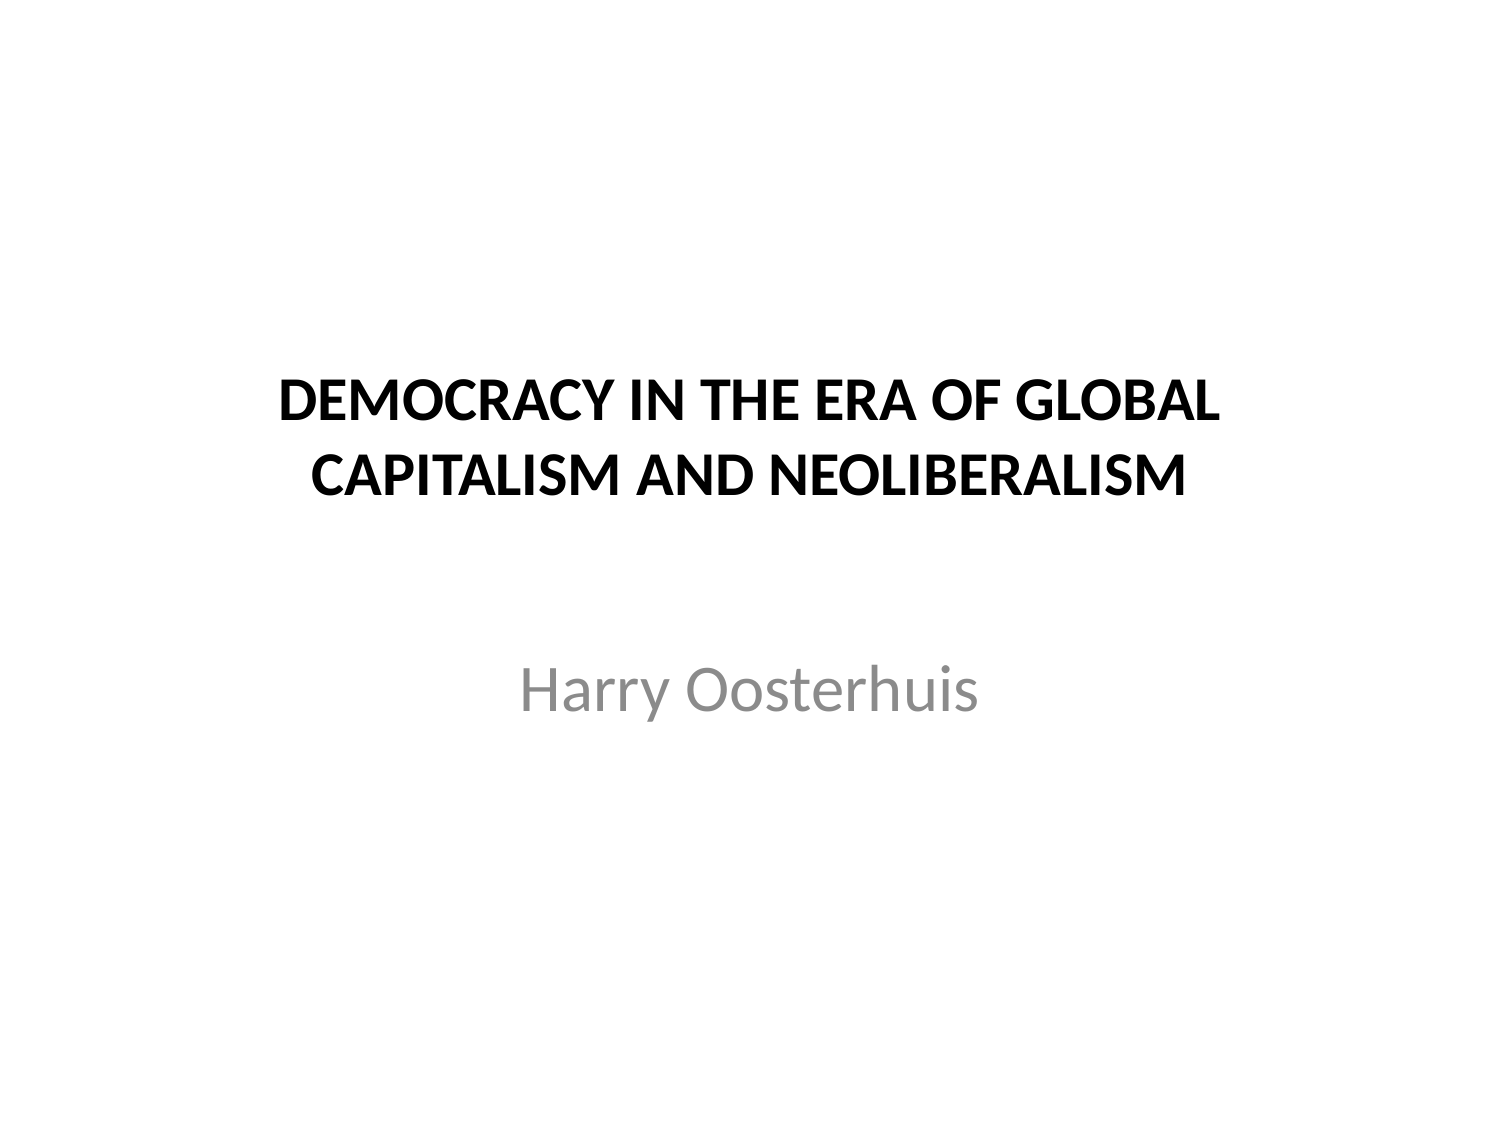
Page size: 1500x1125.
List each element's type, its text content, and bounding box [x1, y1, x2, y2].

title DEMOCRACY IN THE ERA OF GLOBAL CAPITALISM AND NEOLIBERALISM [112, 349, 1388, 591]
subtitle Harry Oosterhuis [225, 637, 1275, 925]
